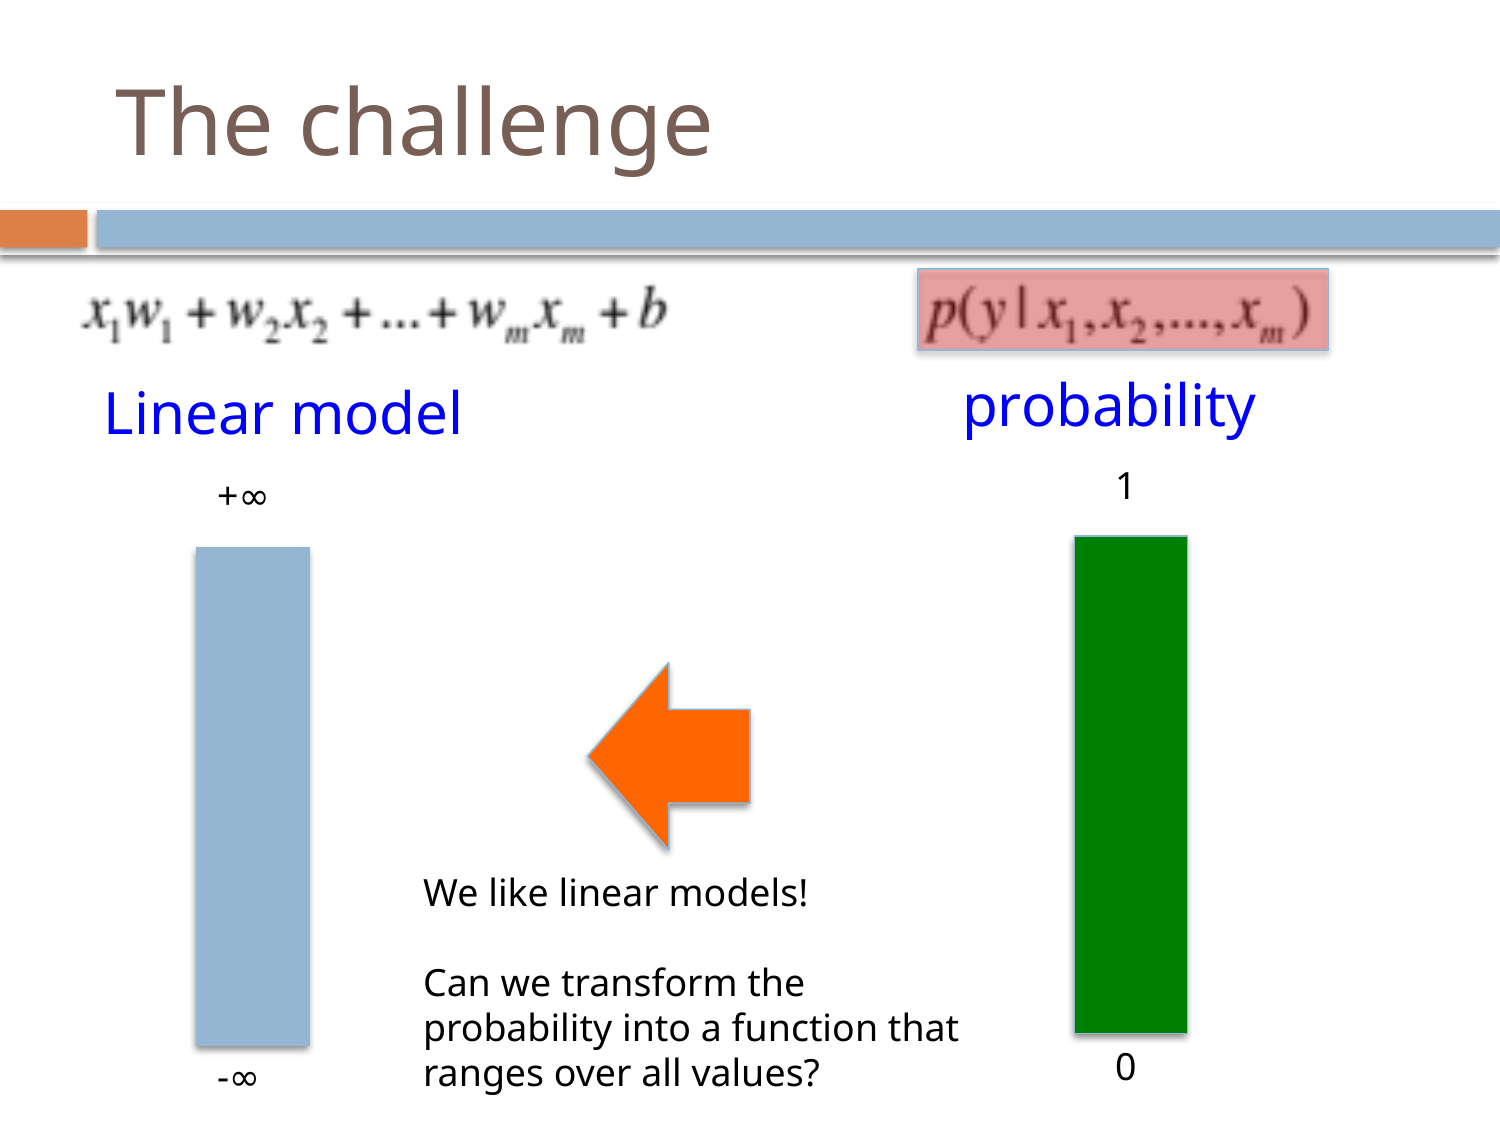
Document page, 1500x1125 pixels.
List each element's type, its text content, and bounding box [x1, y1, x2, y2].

text_box 1 [1100, 454, 1279, 515]
text_box probability [947, 361, 1460, 446]
text_box [196, 547, 310, 1046]
text_box 0 [1100, 1035, 1279, 1096]
title The challenge [100, 37, 1438, 200]
text_box [586, 661, 751, 851]
text_box [1074, 535, 1188, 1034]
text_box -∞ [202, 1045, 381, 1106]
text_box We like linear models! Can we transform the probability into a function that ranges over all values? [408, 861, 1000, 1102]
text_box +∞ [202, 464, 381, 525]
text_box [74, 272, 671, 353]
text_box [917, 268, 1329, 351]
text_box Linear model [89, 369, 602, 454]
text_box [917, 272, 1312, 353]
